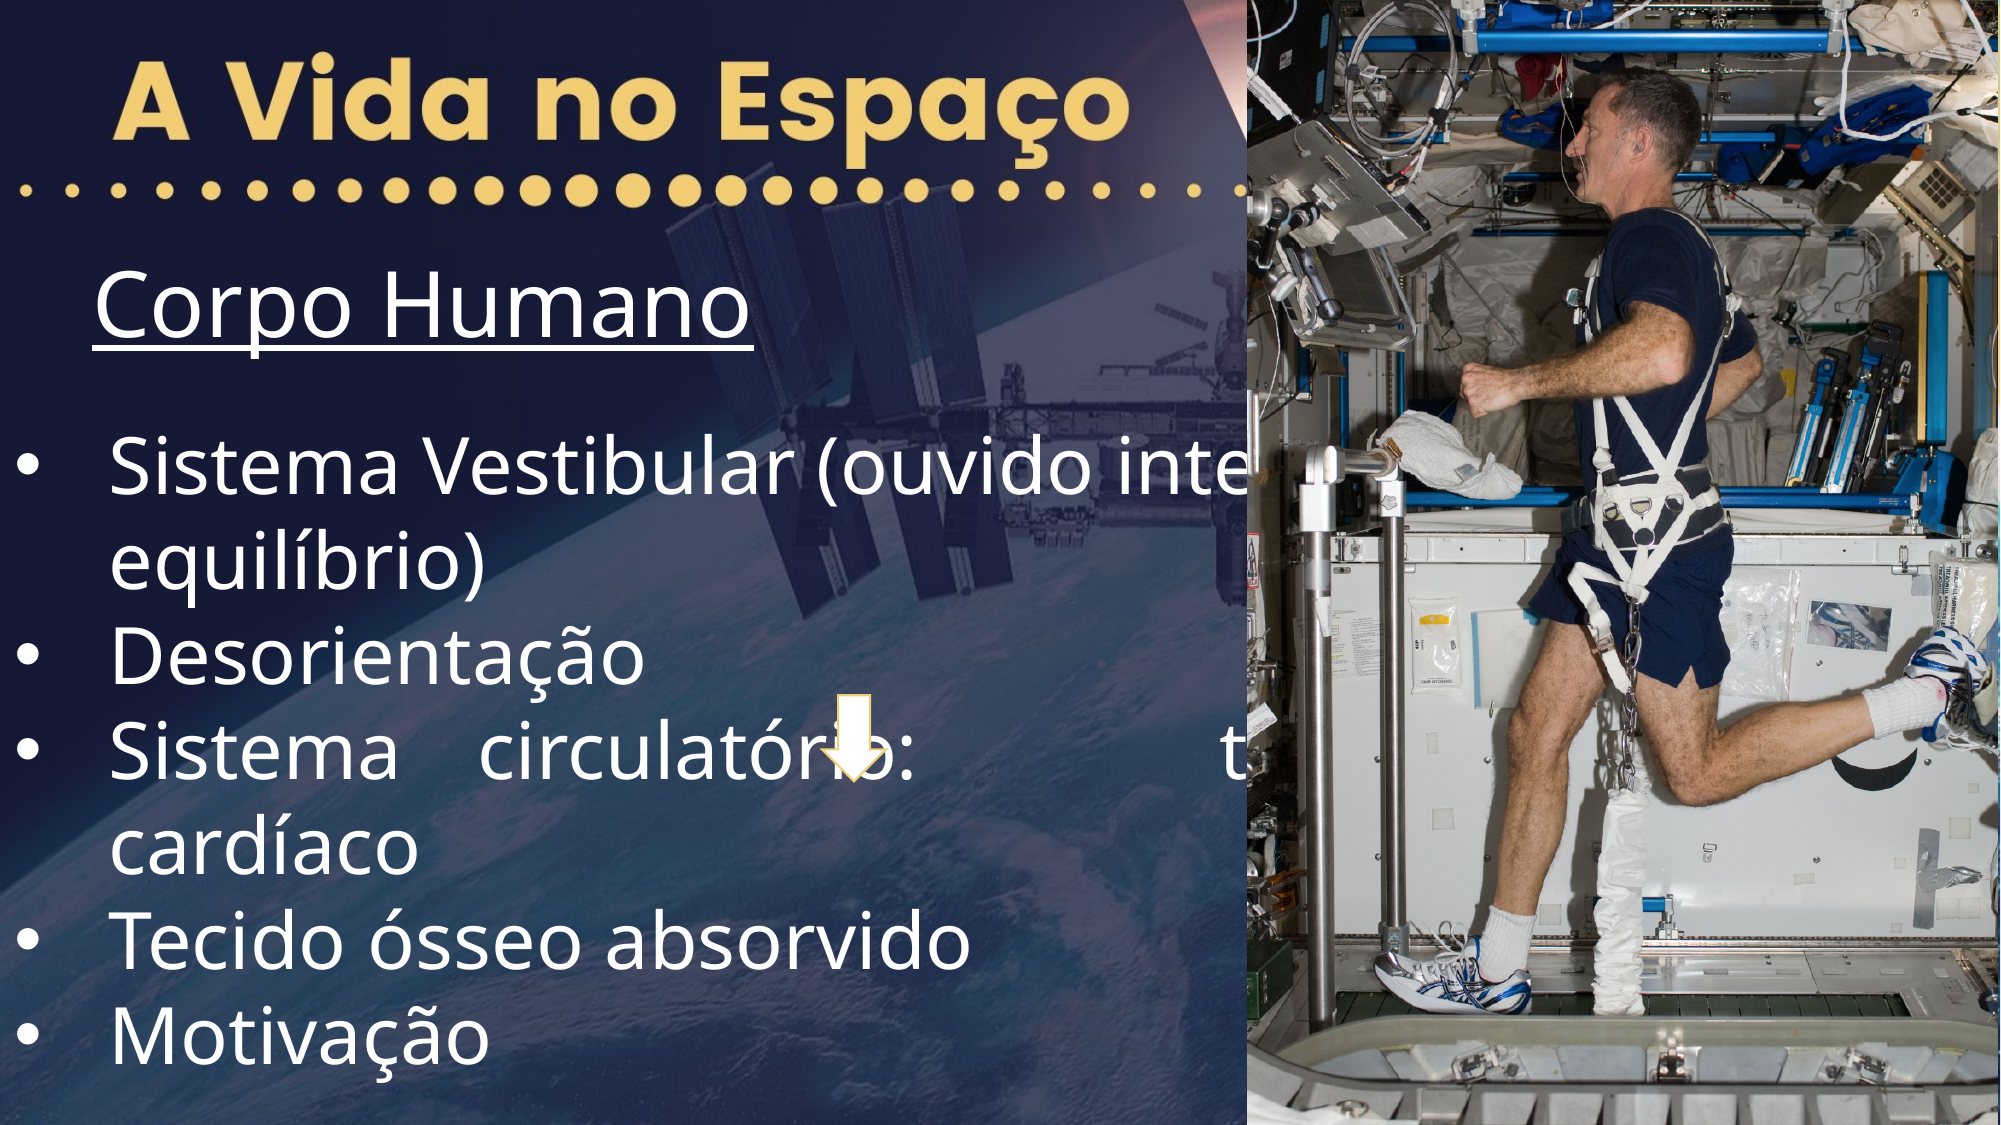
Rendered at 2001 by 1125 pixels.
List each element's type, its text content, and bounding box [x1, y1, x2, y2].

picture [0, 0, 2001, 1125]
text_box Sistema Vestibular (ouvido interno – equilíbrio) Desorientação Sistema circulatório: tecido cardíaco Tecido ósseo absorvido Motivação [0, 407, 1247, 1088]
text_box [819, 694, 889, 783]
text_box Corpo Humano [77, 238, 947, 364]
